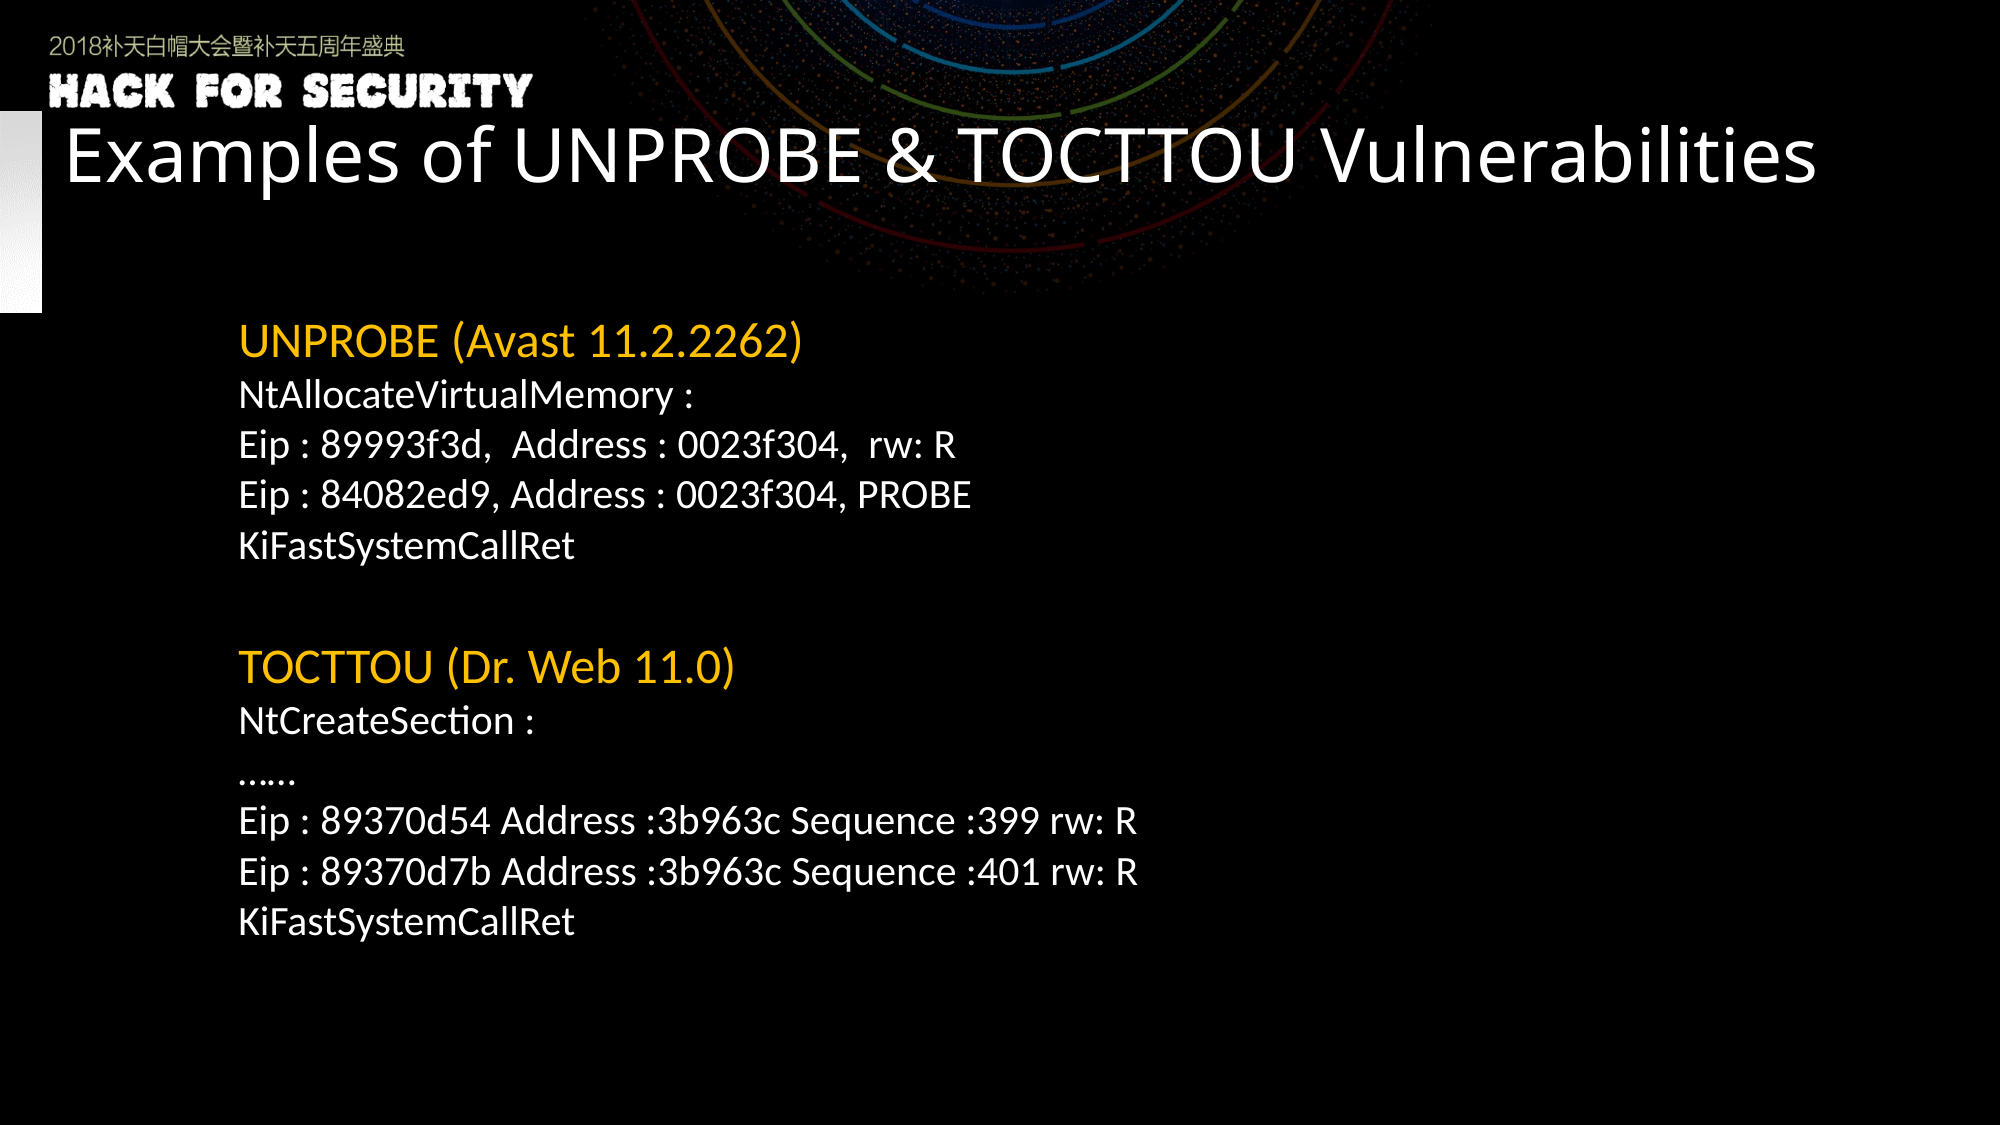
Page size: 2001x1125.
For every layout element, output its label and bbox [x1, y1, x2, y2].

text_box [0, 111, 42, 313]
picture [0, 0, 2000, 1125]
